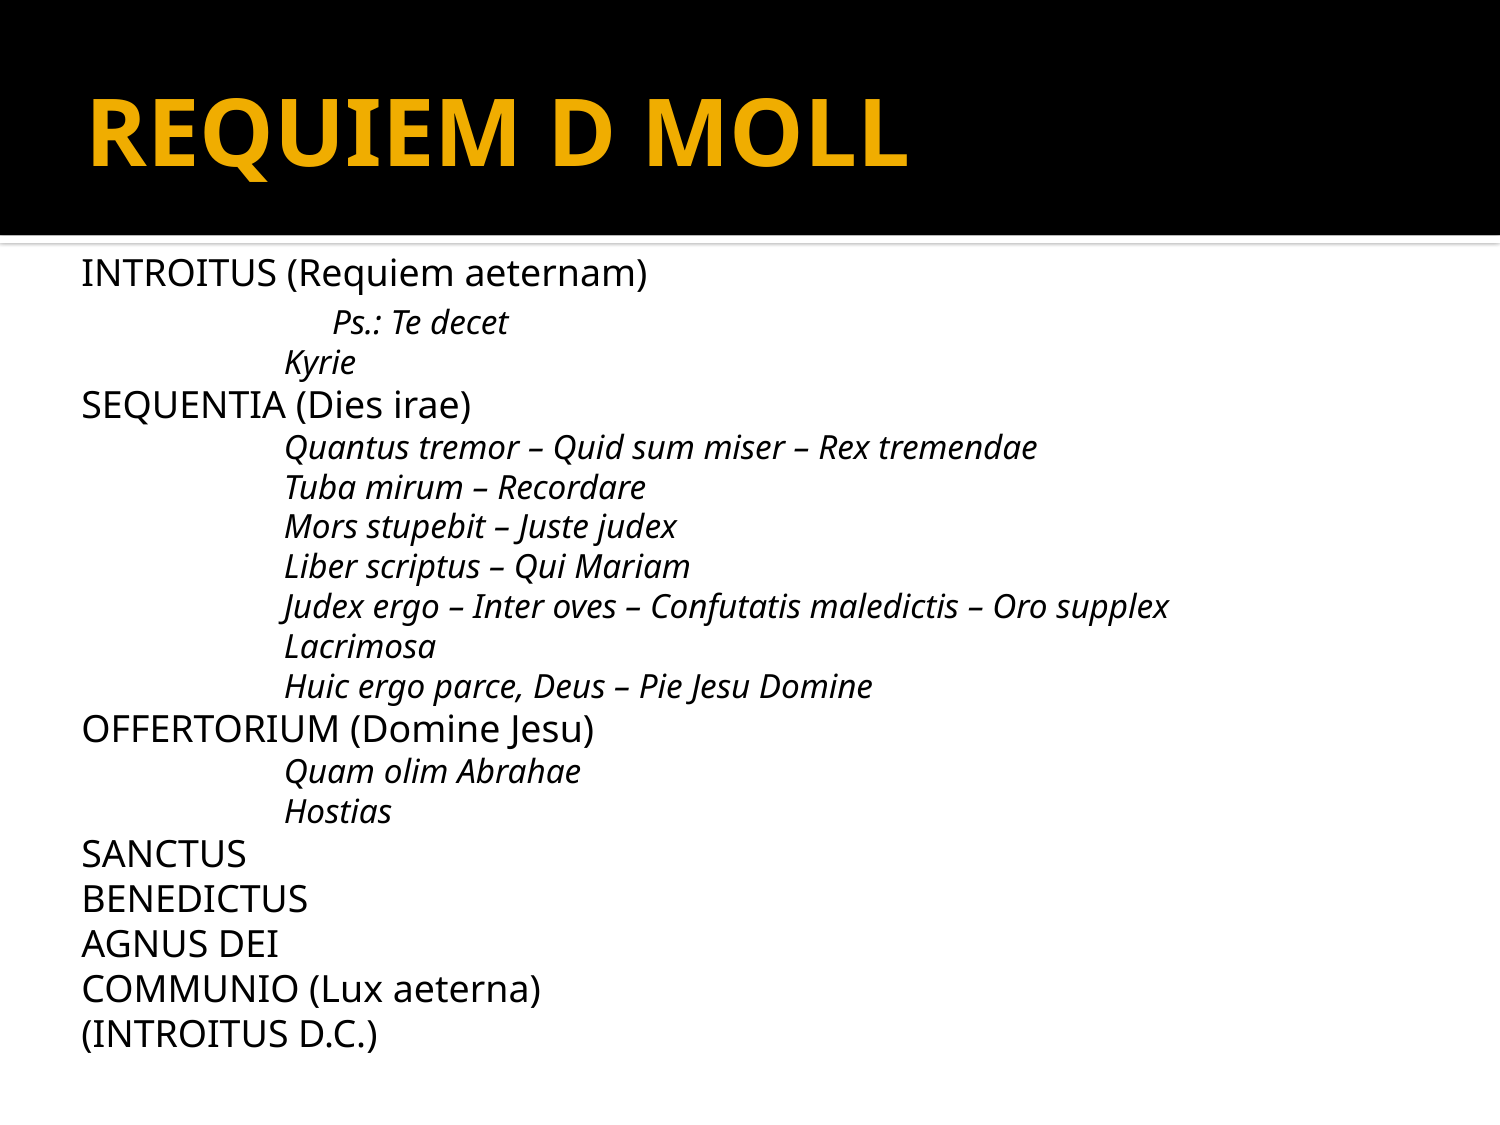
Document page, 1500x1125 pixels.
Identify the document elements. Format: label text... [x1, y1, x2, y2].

list INTROITUS (Requiem aeternam) Ps.: Te decet Kyrie SEQUENTIA (Dies irae) Quantus tremor – Quid sum miser – Rex tremendae Tuba mirum – Recordare Mors stupebit – Juste judex Liber scriptus – Qui Mariam Judex ergo – Inter oves – Confutatis maledictis – Oro supplex Lacrimosa Huic ergo parce, Deus – Pie Jesu Domine OFFERTORIUM (Domine Jesu) Quam olim Abrahae Hostias SANCTUS BENEDICTUS AGNUS DEI COMMUNIO (Lux aeterna) (INTROITUS D.C.) [53, 234, 1500, 1099]
title REQUIEM D MOLL [70, 35, 1421, 223]
